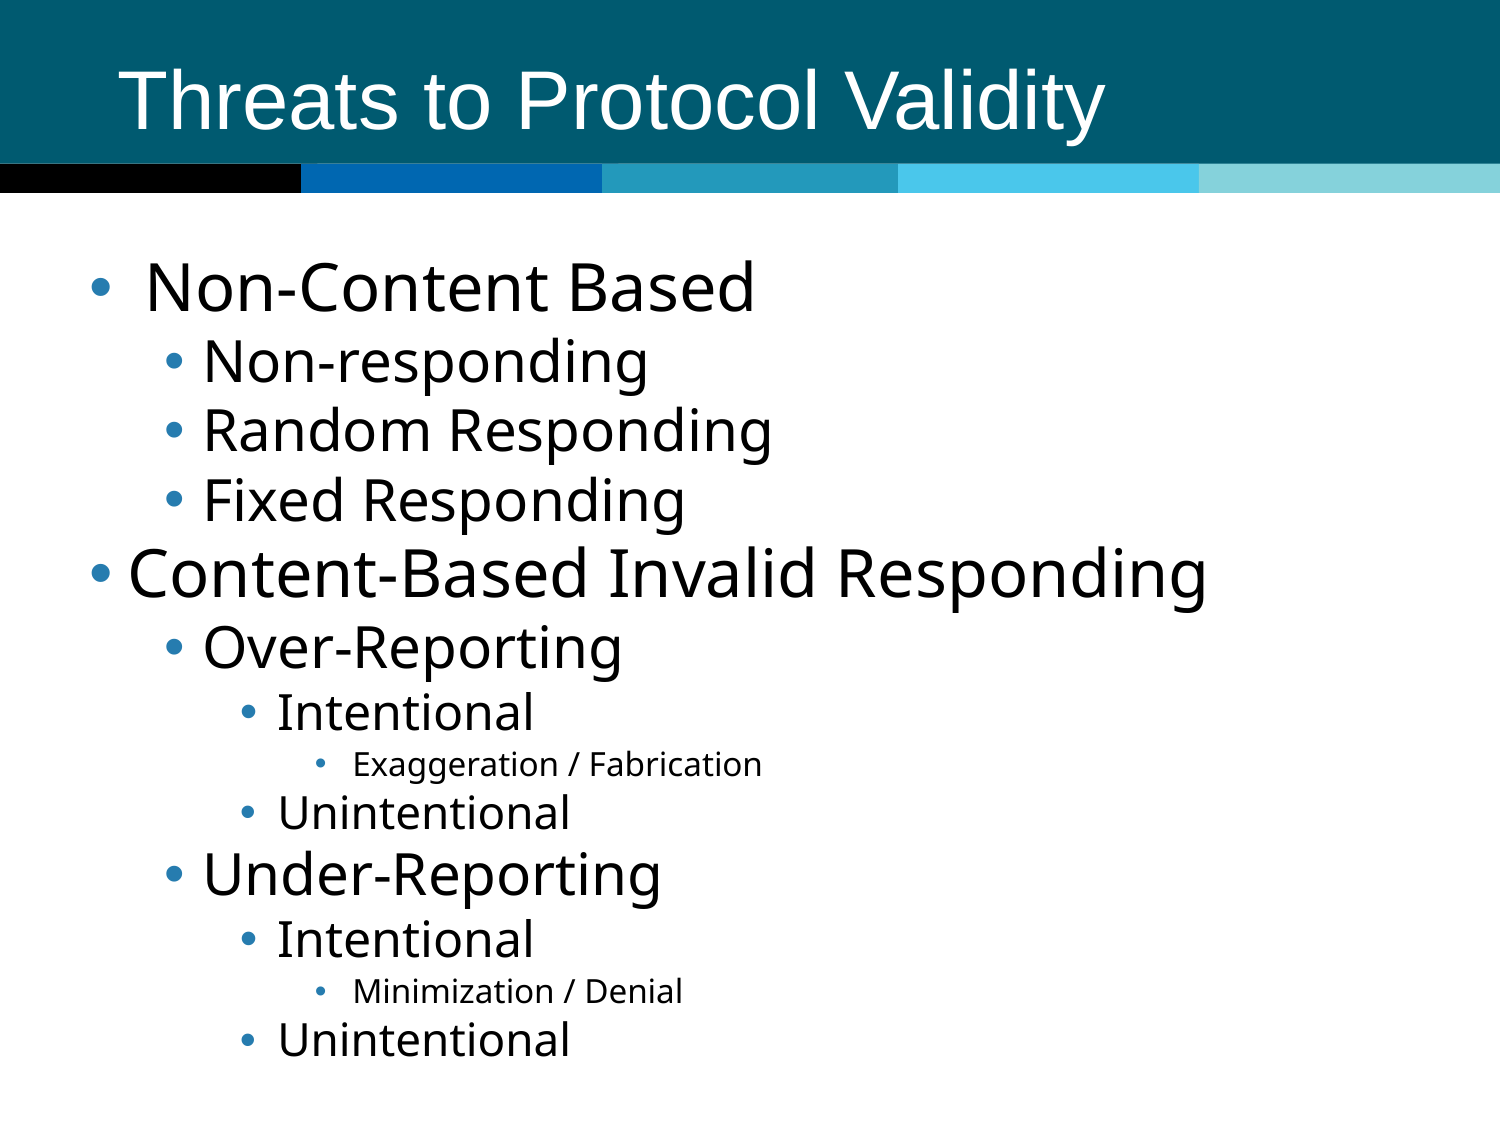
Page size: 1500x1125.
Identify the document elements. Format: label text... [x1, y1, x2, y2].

list Non-Content Based Non-responding Random Responding Fixed Responding Content-Based Invalid Responding Over-Reporting Intentional Exaggeration / Fabrication Unintentional Under-Reporting Intentional Minimization / Denial Unintentional [75, 246, 1425, 1125]
title Threats to Protocol Validity [103, 50, 1397, 156]
